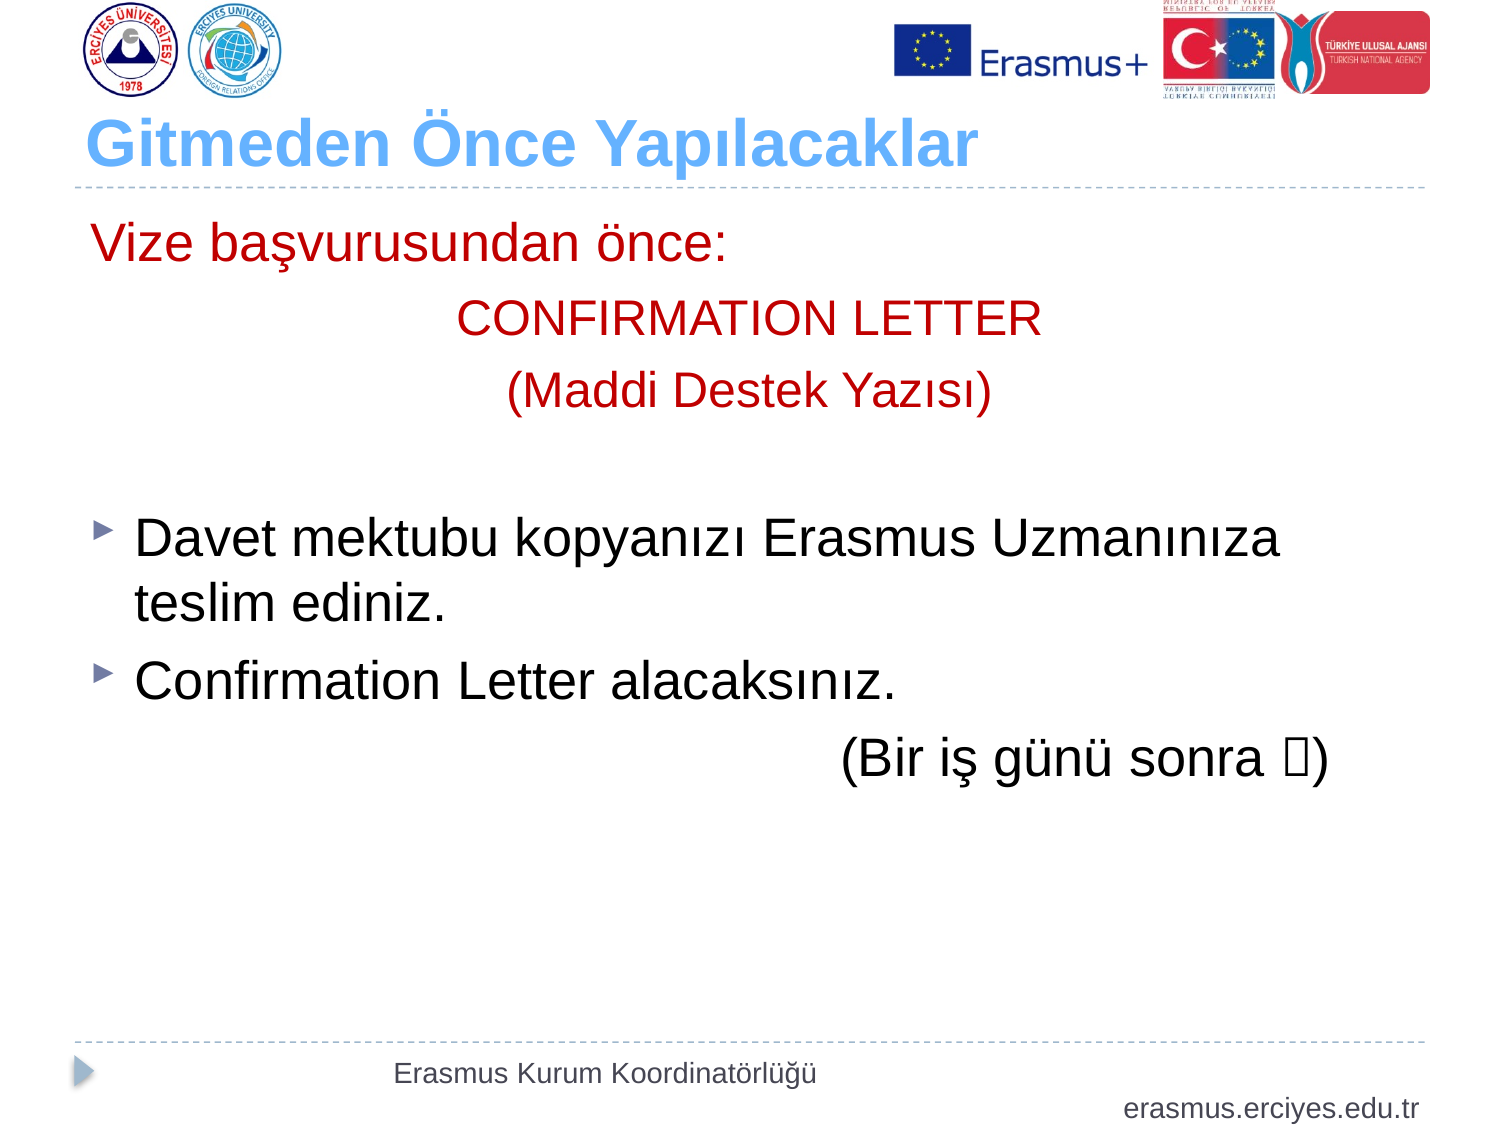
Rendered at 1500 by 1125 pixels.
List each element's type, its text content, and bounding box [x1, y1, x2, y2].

list Vize başvurusundan önce: CONFIRMATION LETTER (Maddi Destek Yazısı) Davet mektubu kopyanızı Erasmus Uzmanınıza teslim ediniz. Confirmation Letter alacaksınız. (Bir iş günü sonra ) [74, 199, 1426, 1011]
picture [879, 19, 1162, 91]
picture [78, 0, 285, 93]
picture [1163, 0, 1430, 94]
title Gitmeden Önce Yapılacaklar [70, 93, 1426, 188]
footer Erasmus Kurum Koordinatörlüğü erasmus.erciyes.edu.tr [76, 1046, 1436, 1098]
